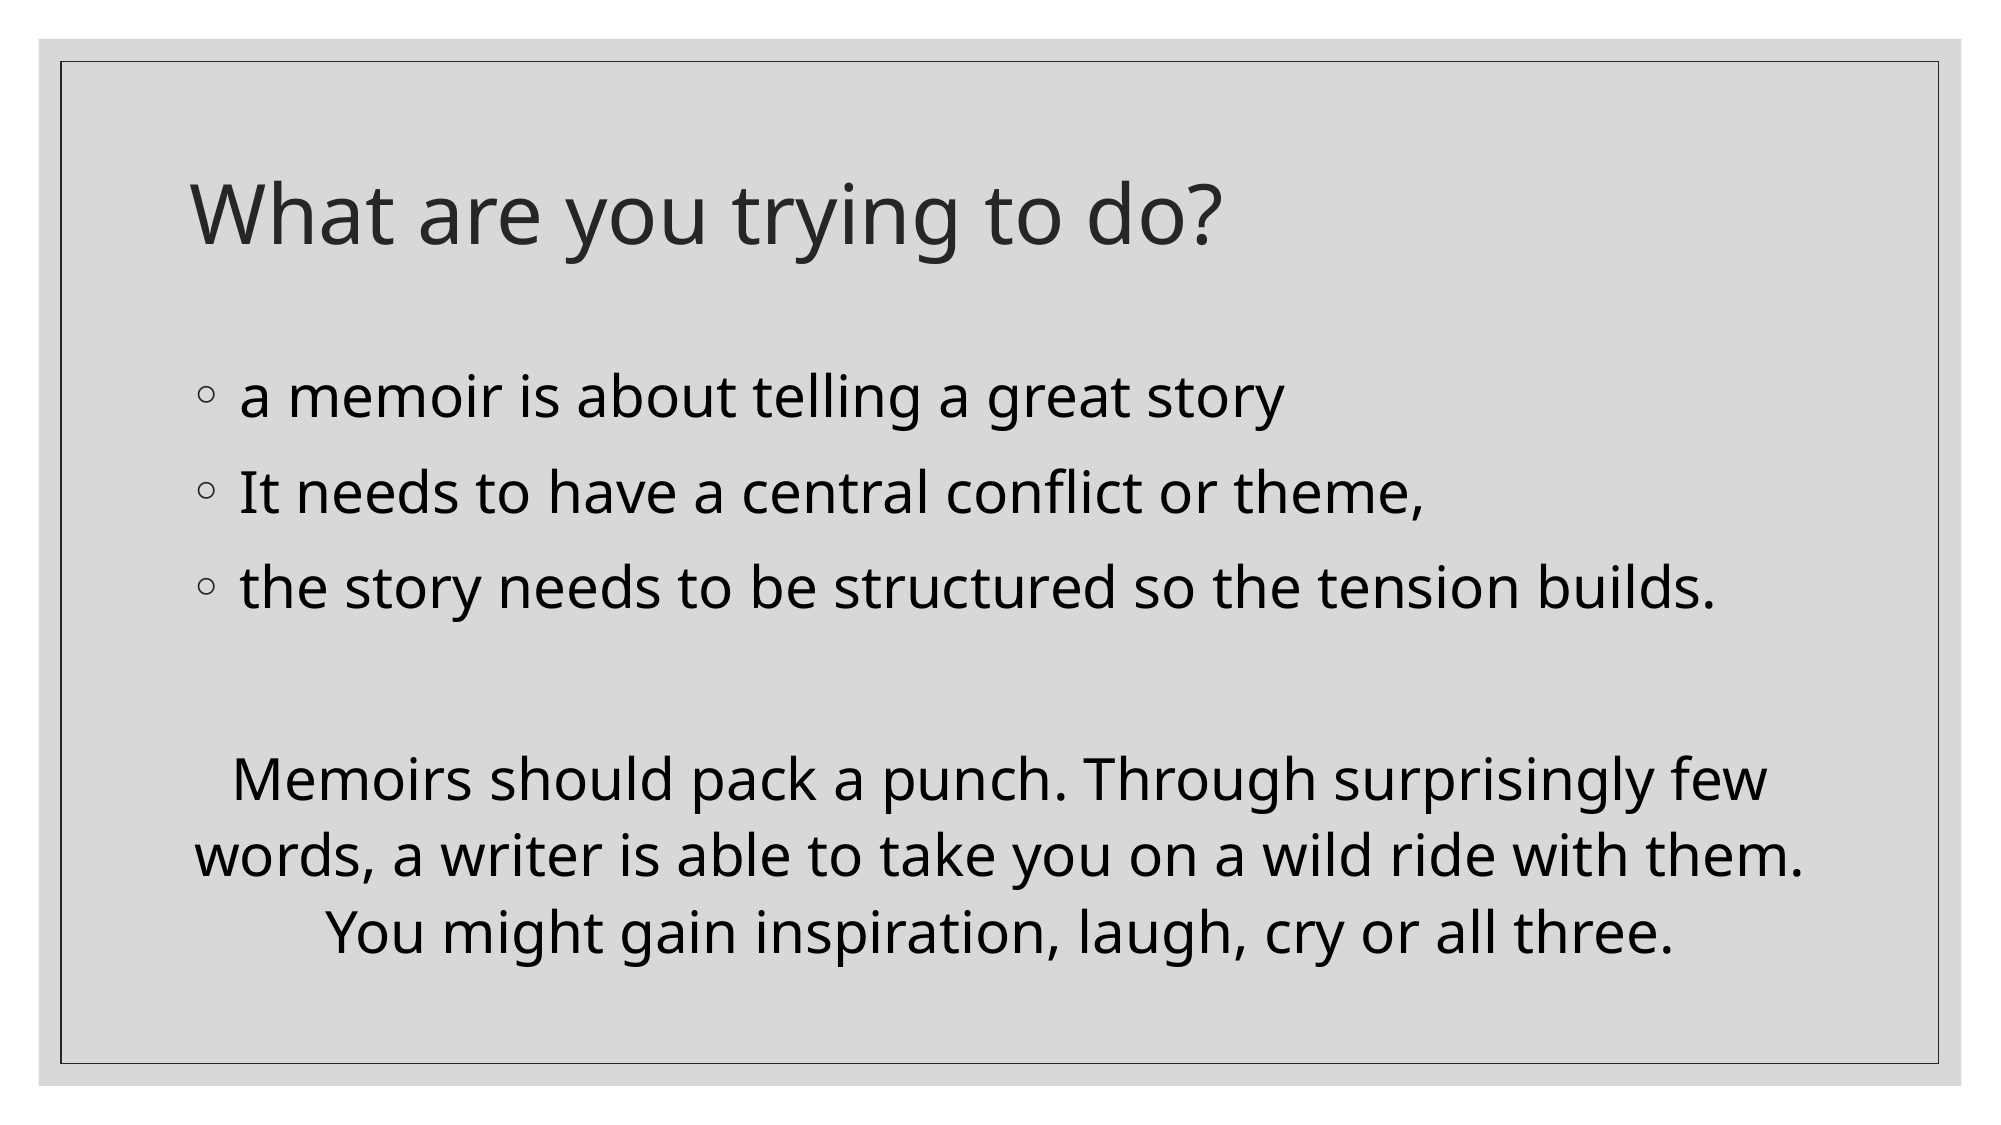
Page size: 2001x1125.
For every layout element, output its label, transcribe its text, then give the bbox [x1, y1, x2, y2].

title What are you trying to do? [174, 105, 1825, 331]
list a memoir is about telling a great story It needs to have a central conflict or theme, the story needs to be structured so the tension builds. Memoirs should pack a punch. Through surprisingly few words, a writer is able to take you on a wild ride with them. You might gain inspiration, laugh, cry or all three. [174, 345, 1825, 977]
